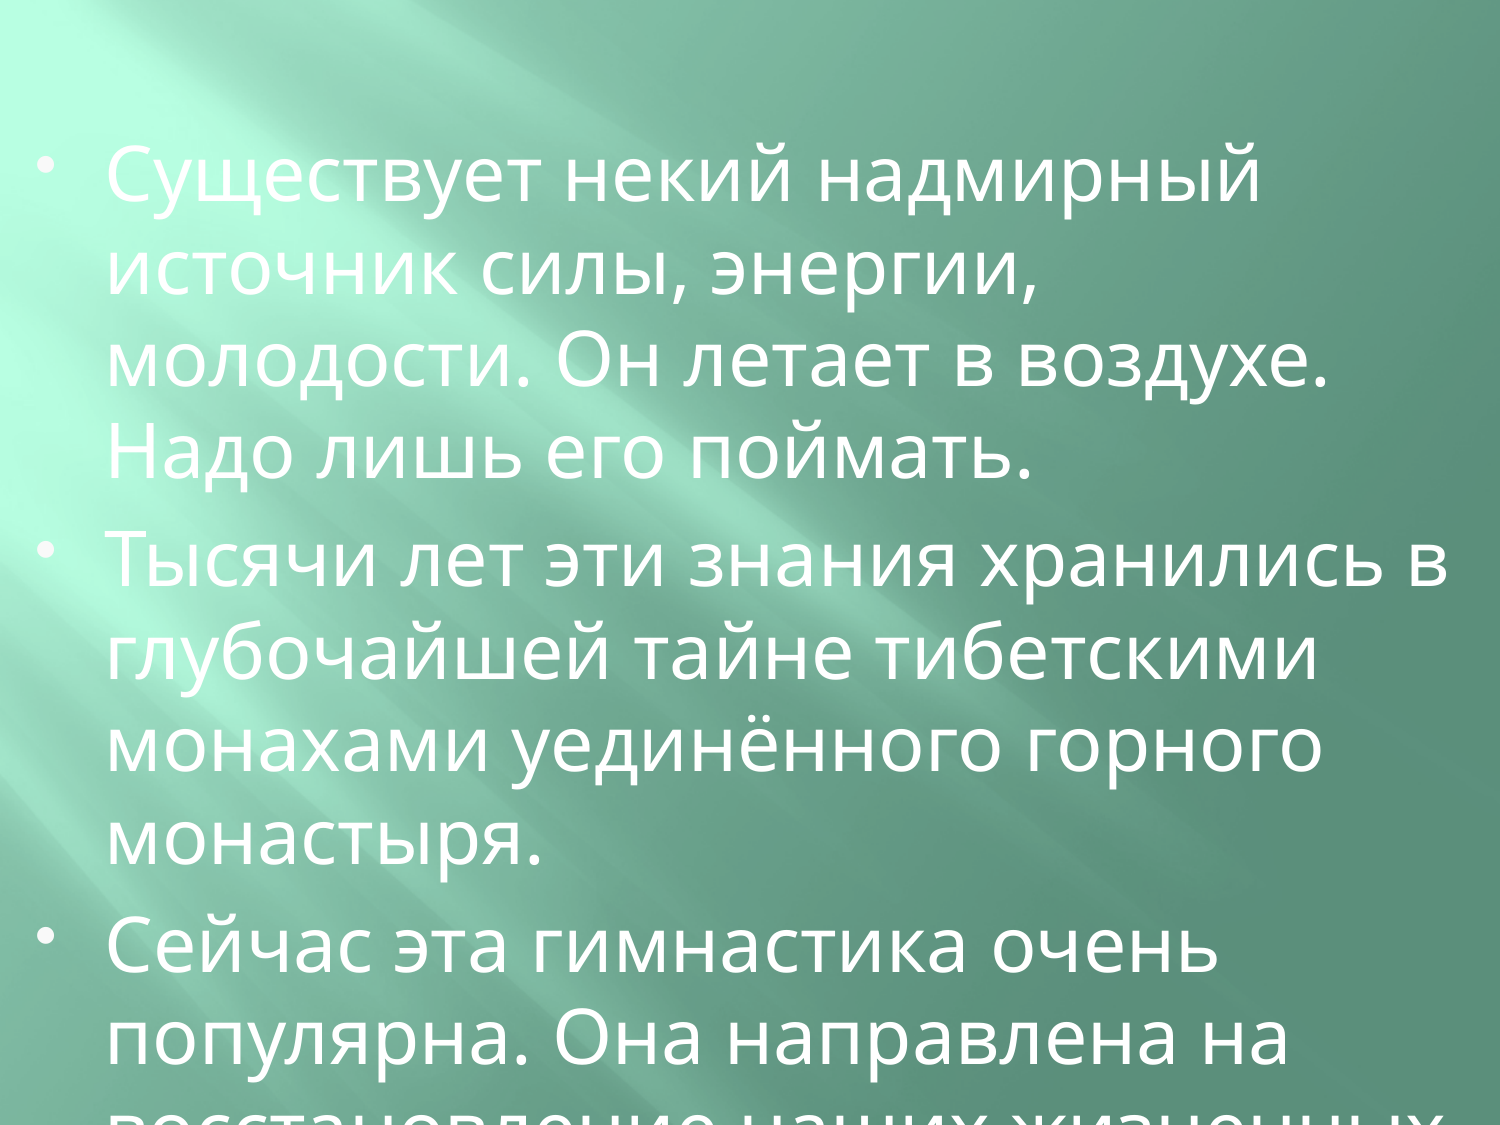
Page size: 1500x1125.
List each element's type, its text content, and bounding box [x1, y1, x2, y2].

list Существует некий надмирный источник силы, энергии, молодости. Он летает в воздухе. Надо лишь его поймать. Тысячи лет эти знания хранились в глубочайшей тайне тибетскими монахами уединённого горного монастыря. Сейчас эта гимнастика очень популярна. Она направлена на восстановление наших жизненных сил. [0, 117, 1500, 1090]
